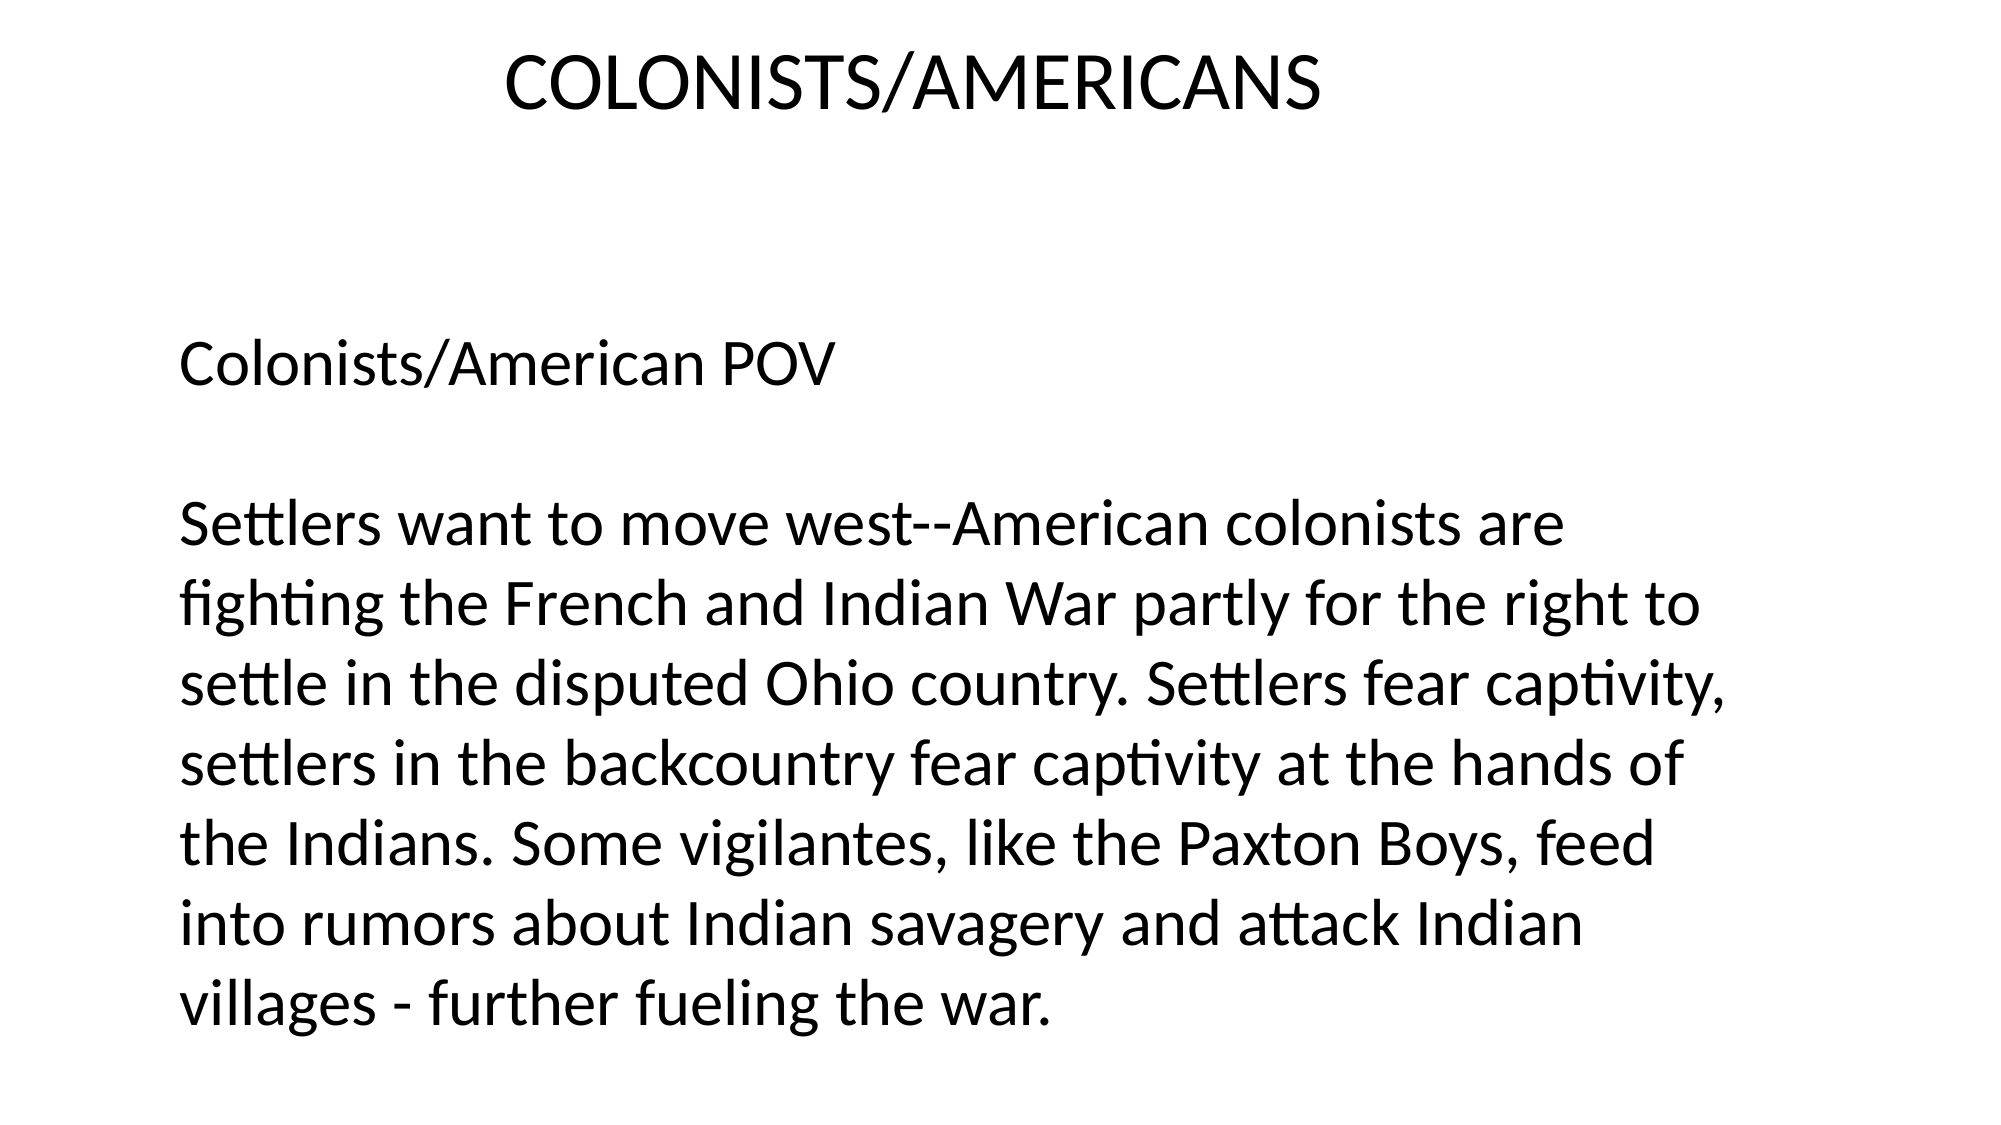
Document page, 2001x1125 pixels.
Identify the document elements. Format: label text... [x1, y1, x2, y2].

text_box COLONISTS/AMERICANS [490, 18, 1479, 134]
text_box Colonists/American POV Settlers want to move west--American colonists are fighting the French and Indian War partly for the right to settle in the disputed Ohio country. Settlers fear captivity, settlers in the backcountry fear captivity at the hands of the Indians. Some vigilantes, like the Paxton Boys, feed into rumors about Indian savagery and attack Indian villages - further fueling the war. [165, 311, 1763, 1047]
